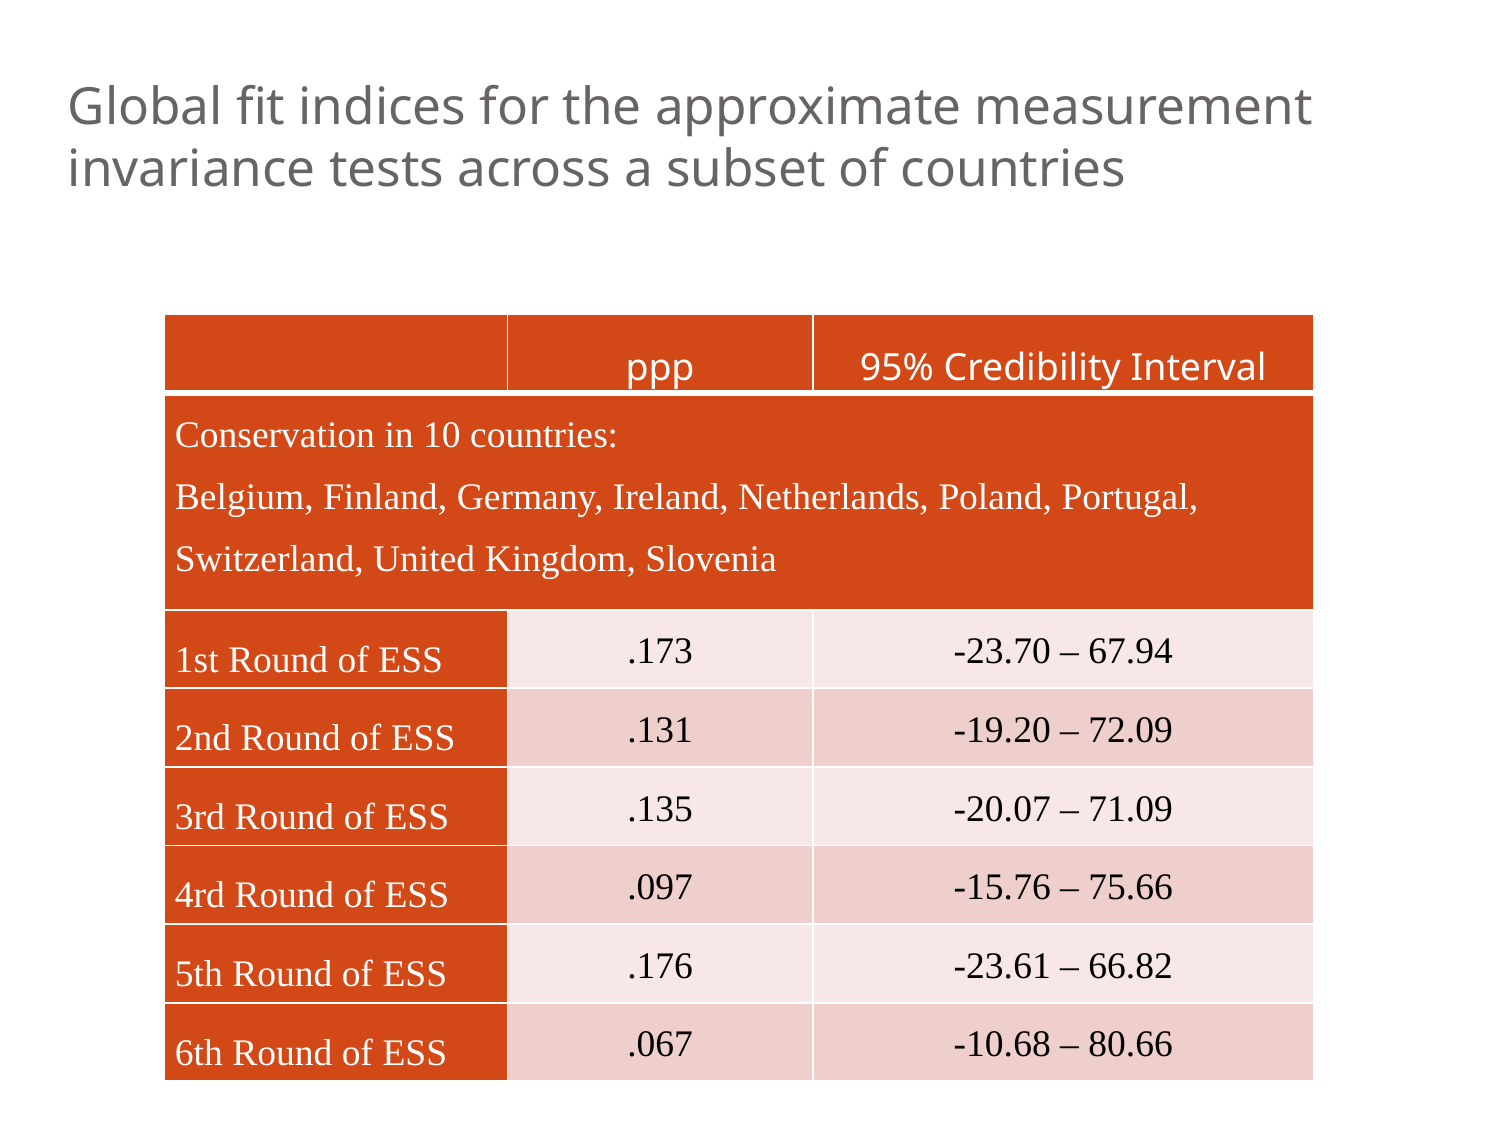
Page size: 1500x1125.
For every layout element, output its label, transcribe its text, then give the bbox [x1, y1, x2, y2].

table_header 95% Credibility Interval [814, 315, 1313, 390]
table_cell -23.70 – 67.94 [814, 611, 1313, 687]
table_cell Conservation in 10 countries: Belgium, Finland, Germany, Ireland, Netherlands, Poland, Portugal, Switzerland, United Kingdom, Slovenia [165, 396, 1313, 609]
title Global fit indices for the approximate measurement invariance tests across a subset of countries [53, 45, 1425, 233]
table_cell 5th Round of ESS [165, 925, 507, 1002]
table_cell 4rd Round of ESS [165, 846, 507, 923]
table_cell -10.68 – 80.66 [814, 1004, 1313, 1080]
table_cell -23.61 – 66.82 [814, 925, 1313, 1002]
table_cell -19.20 – 72.09 [814, 689, 1313, 766]
table_header [165, 315, 507, 390]
table_cell 2nd Round of ESS [165, 689, 507, 766]
table_cell .135 [508, 768, 812, 845]
table_cell .176 [508, 925, 812, 1002]
table_cell -15.76 – 75.66 [814, 846, 1313, 923]
table_cell .173 [508, 611, 812, 687]
table_cell -20.07 – 71.09 [814, 768, 1313, 845]
table_cell 6th Round of ESS [165, 1004, 507, 1080]
table_header ppp [508, 315, 812, 390]
table_cell 3rd Round of ESS [165, 768, 507, 845]
table_cell .067 [508, 1004, 812, 1080]
table_cell .131 [508, 689, 812, 766]
table_cell 1st Round of ESS [165, 611, 507, 687]
table_cell .097 [508, 846, 812, 923]
